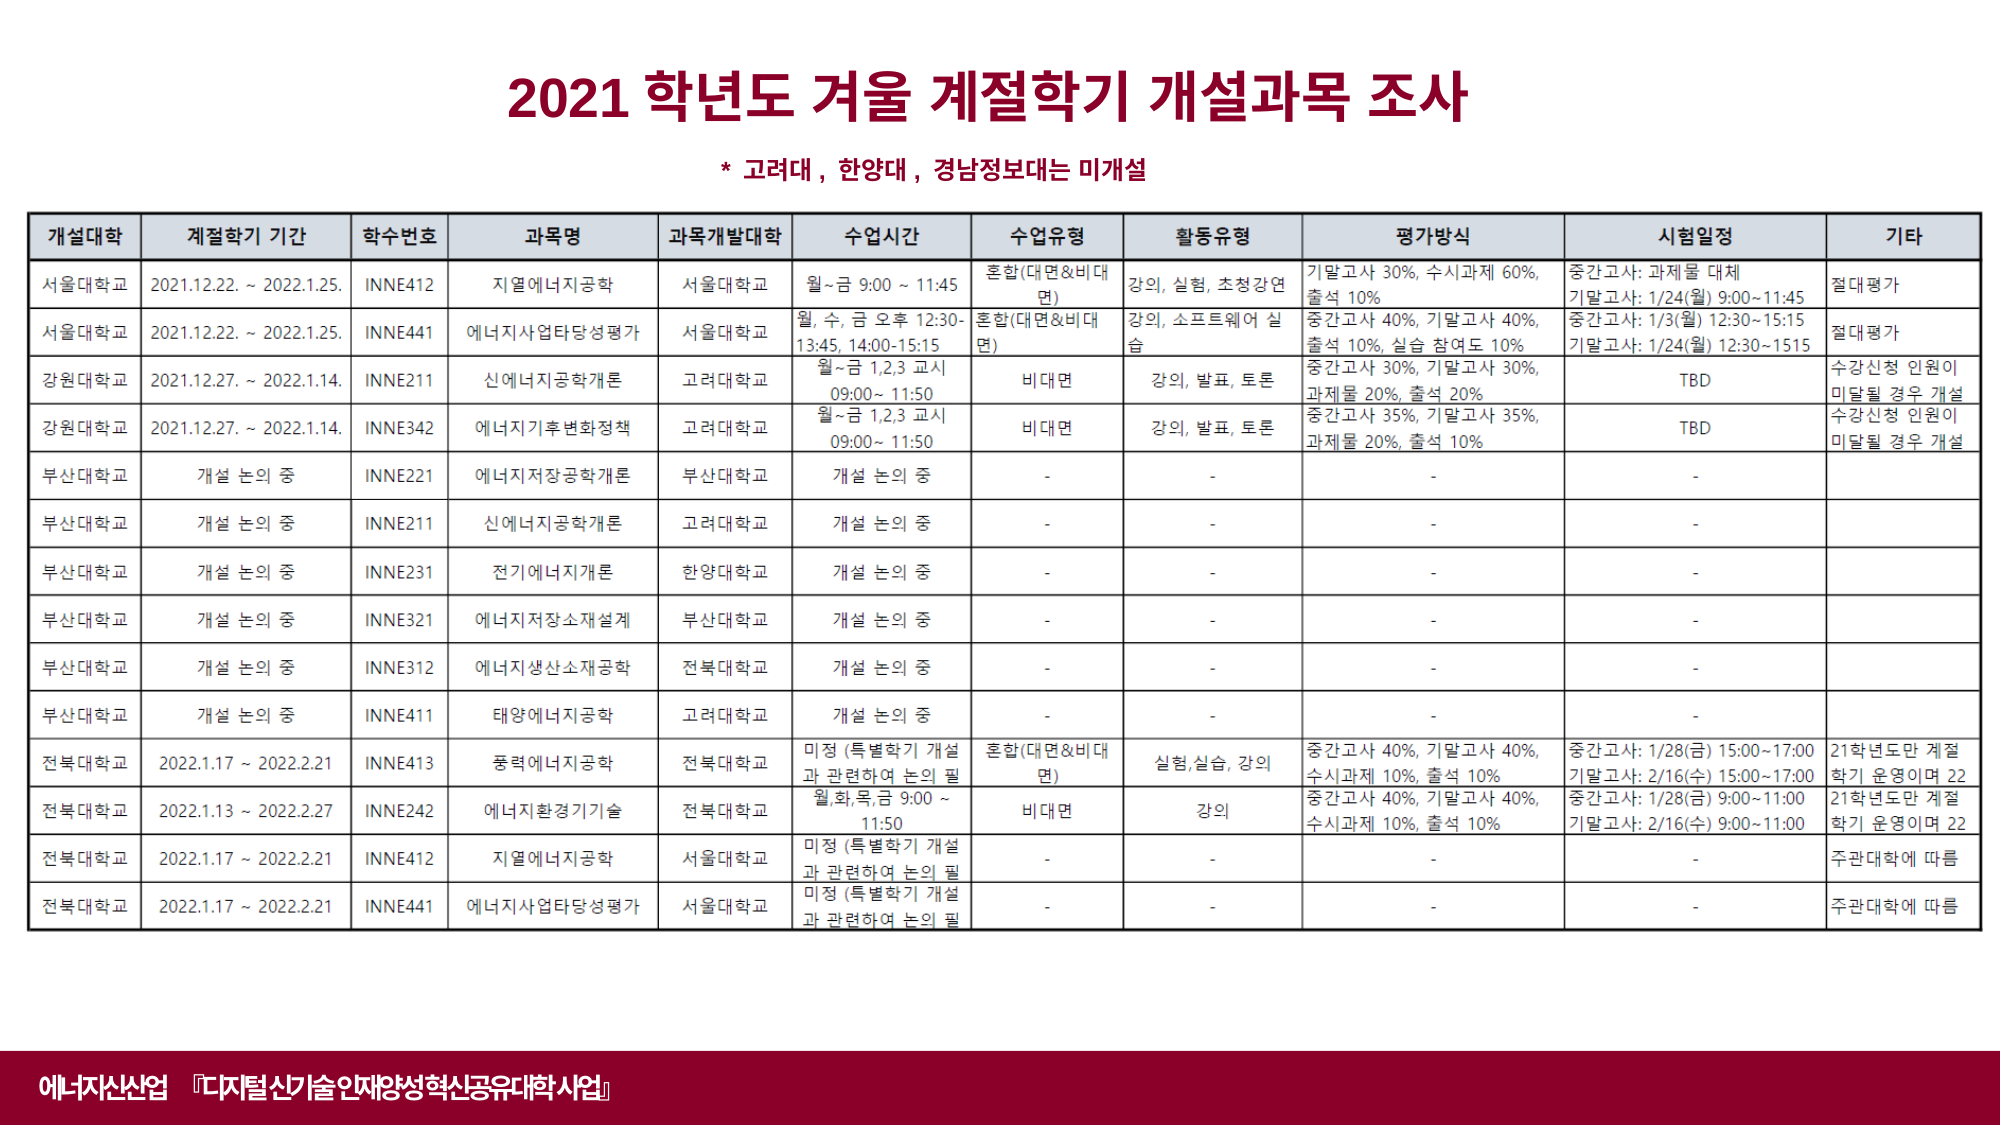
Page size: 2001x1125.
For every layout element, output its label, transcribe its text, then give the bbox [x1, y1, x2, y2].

list * 고려대, 한양대, 경남정보대는 미개설 [0, 146, 1875, 239]
list 2021학년도 겨울 계절학기 개설과목 조사 [0, 54, 1929, 147]
picture [23, 209, 1984, 937]
